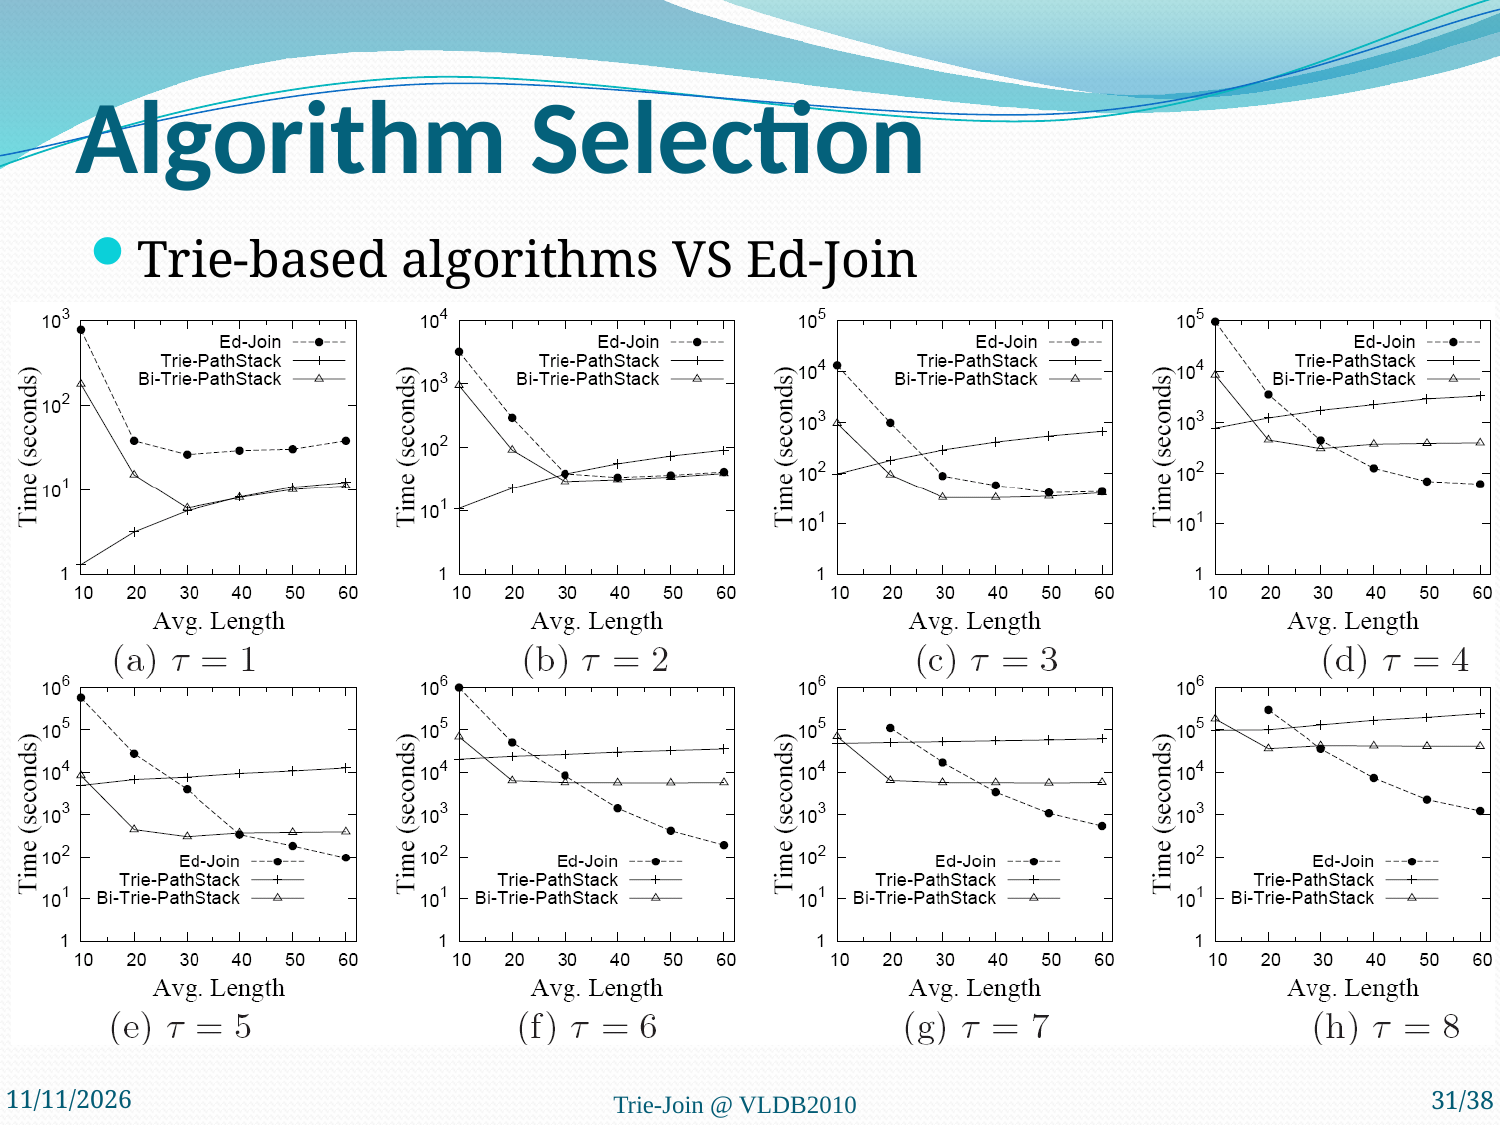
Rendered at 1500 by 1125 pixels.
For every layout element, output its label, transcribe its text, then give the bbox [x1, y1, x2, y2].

list Trie-based algorithms VS Ed-Join [75, 219, 1471, 302]
title Algorithm Selection [75, 7, 1425, 195]
picture [11, 302, 1495, 1046]
slide_number 31/38 [1369, 1058, 1495, 1119]
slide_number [5, 1057, 356, 1118]
footer Trie-Join @ VLDB2010 [613, 1058, 1164, 1119]
